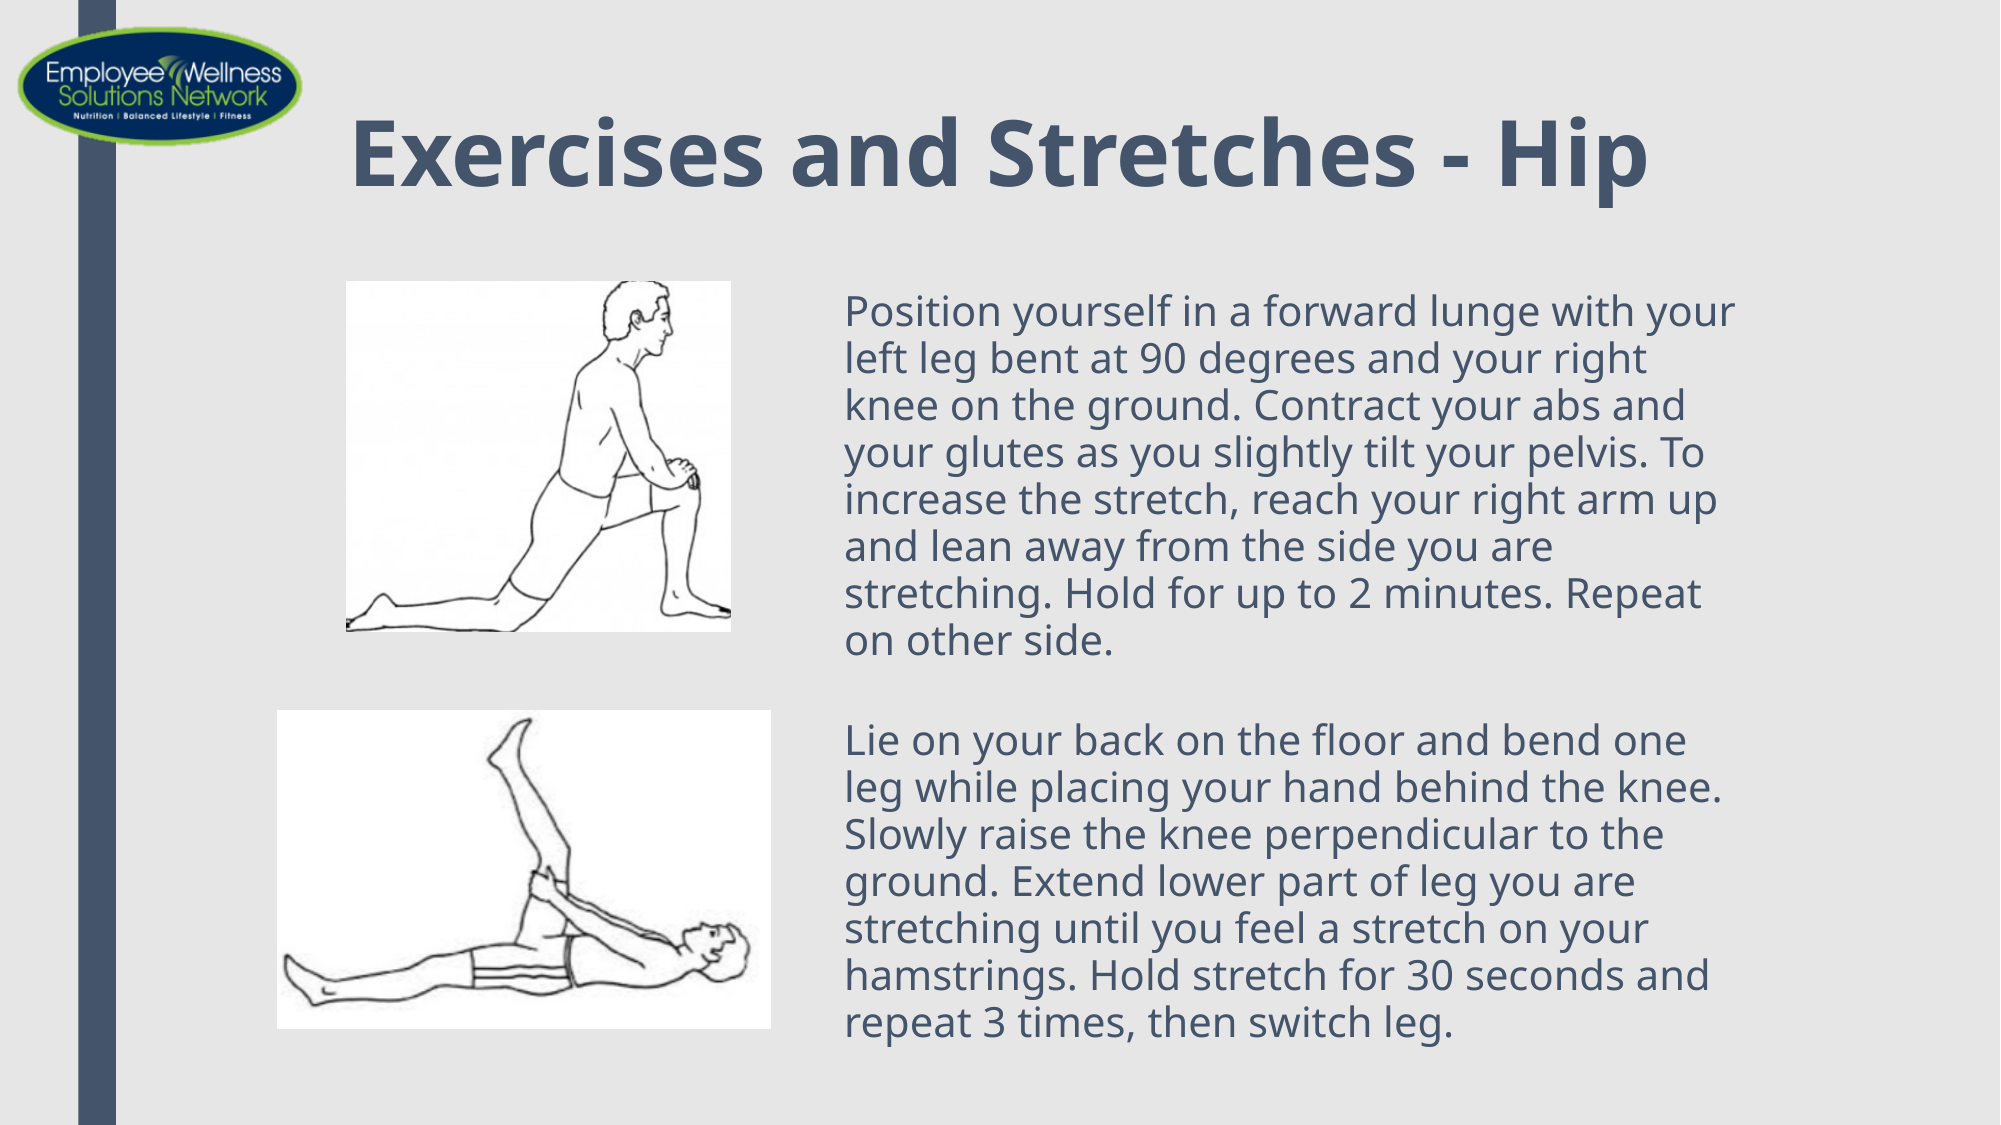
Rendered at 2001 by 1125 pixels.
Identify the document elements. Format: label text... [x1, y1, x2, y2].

title Exercises and Stretches - Hip [295, 101, 1706, 318]
picture [277, 710, 771, 1029]
picture [346, 281, 731, 632]
picture [15, 23, 305, 150]
text_box Lie on your back on the floor and bend one leg while placing your hand behind the knee. Slowly raise the knee perpendicular to the ground. Extend lower part of leg you are stretching until you feel a stretch on your hamstrings. Hold stretch for 30 seconds and repeat 3 times, then switch leg. [829, 710, 1767, 1098]
list Position yourself in a forward lunge with your left leg bent at 90 degrees and your right knee on the ground. Contract your abs and your glutes as you slightly tilt your pelvis. To increase the stretch, reach your right arm up and lean away from the side you are stretching. Hold for up to 2 minutes. Repeat on other side. [829, 281, 1767, 669]
